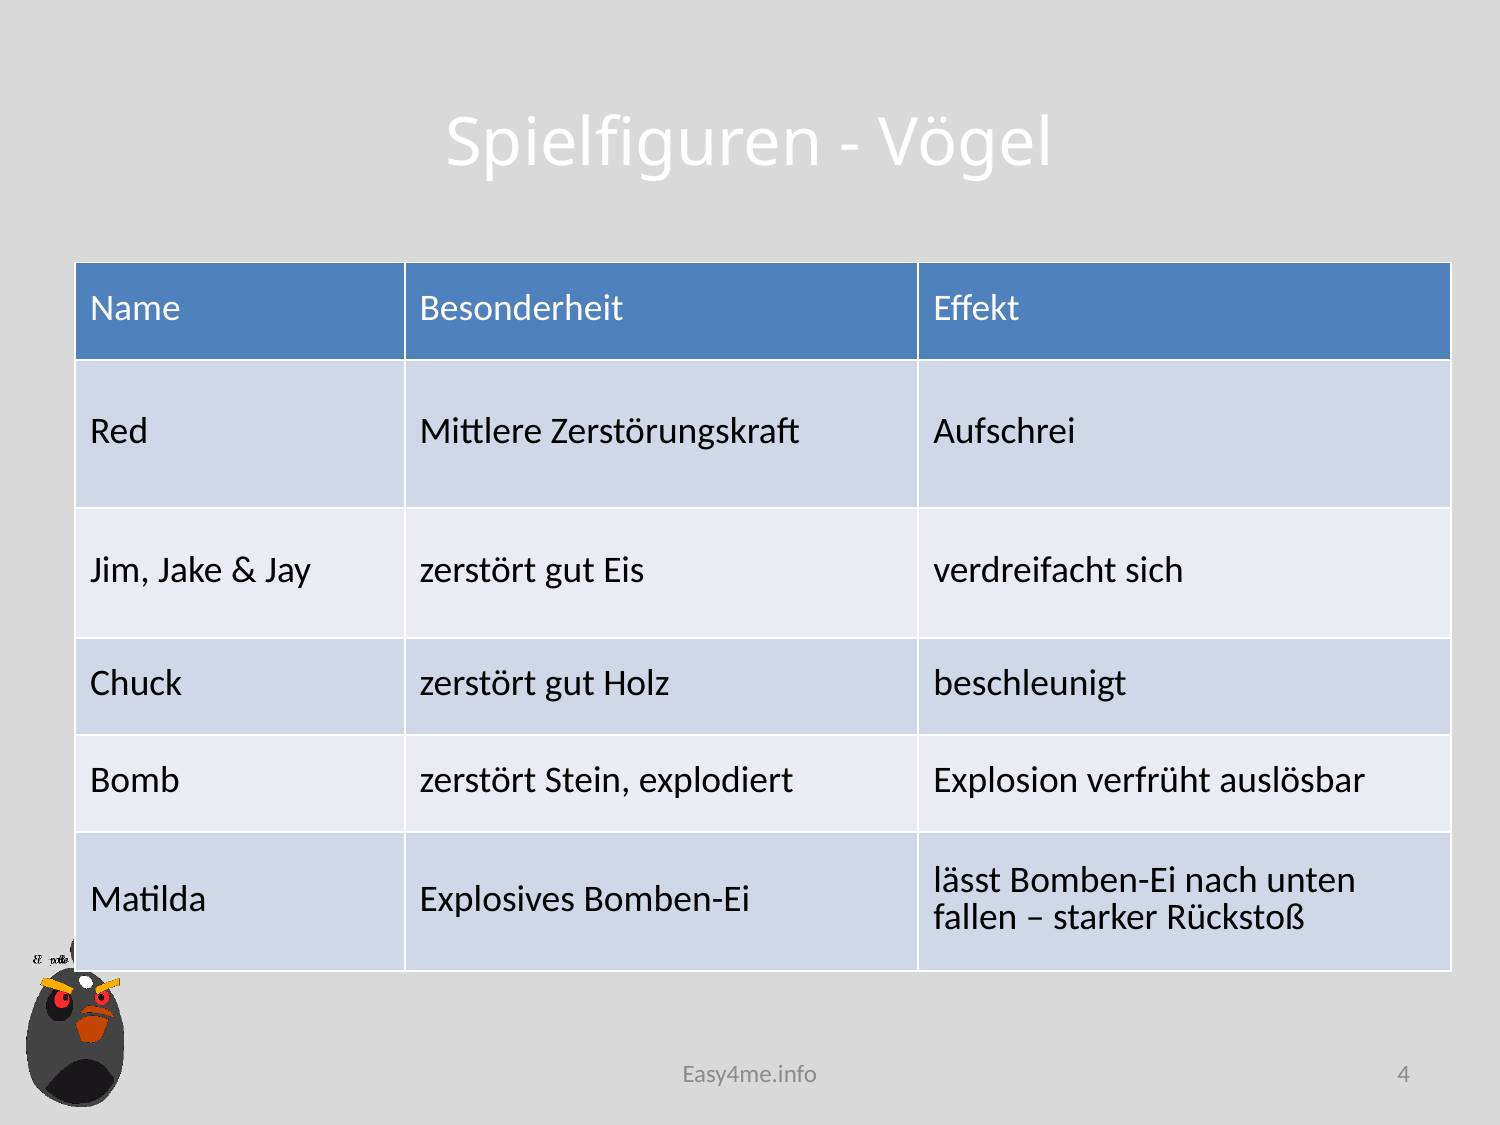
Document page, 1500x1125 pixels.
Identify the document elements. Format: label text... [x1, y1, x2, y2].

table_cell Red [76, 361, 404, 507]
table_header Effekt [919, 263, 1450, 359]
title Spielfiguren - Vögel [75, 45, 1425, 233]
table_cell Aufschrei [919, 361, 1450, 507]
table_cell Bomb [76, 736, 404, 831]
table_cell beschleunigt [919, 639, 1450, 734]
table_cell verdreifacht sich [919, 509, 1450, 637]
table_cell Explosives Bomben-Ei [406, 833, 917, 970]
table_cell Chuck [76, 639, 404, 734]
table_header Besonderheit [406, 263, 917, 359]
table_cell zerstört gut Holz [406, 639, 917, 734]
table_cell Matilda [76, 833, 404, 970]
table_cell zerstört Stein, explodiert [406, 736, 917, 831]
table_cell zerstört gut Eis [406, 509, 917, 637]
picture [26, 929, 124, 1107]
table_cell lässt Bomben-Ei nach unten fallen – starker Rückstoß [919, 833, 1450, 970]
table_cell Mittlere Zerstörungskraft [406, 361, 917, 507]
slide_number 4 [1074, 1042, 1425, 1103]
table_cell Jim, Jake & Jay [76, 509, 404, 637]
table_header Name [76, 263, 404, 359]
table_cell Explosion verfrüht auslösbar [919, 736, 1450, 831]
footer Easy4me.info [512, 1042, 988, 1103]
